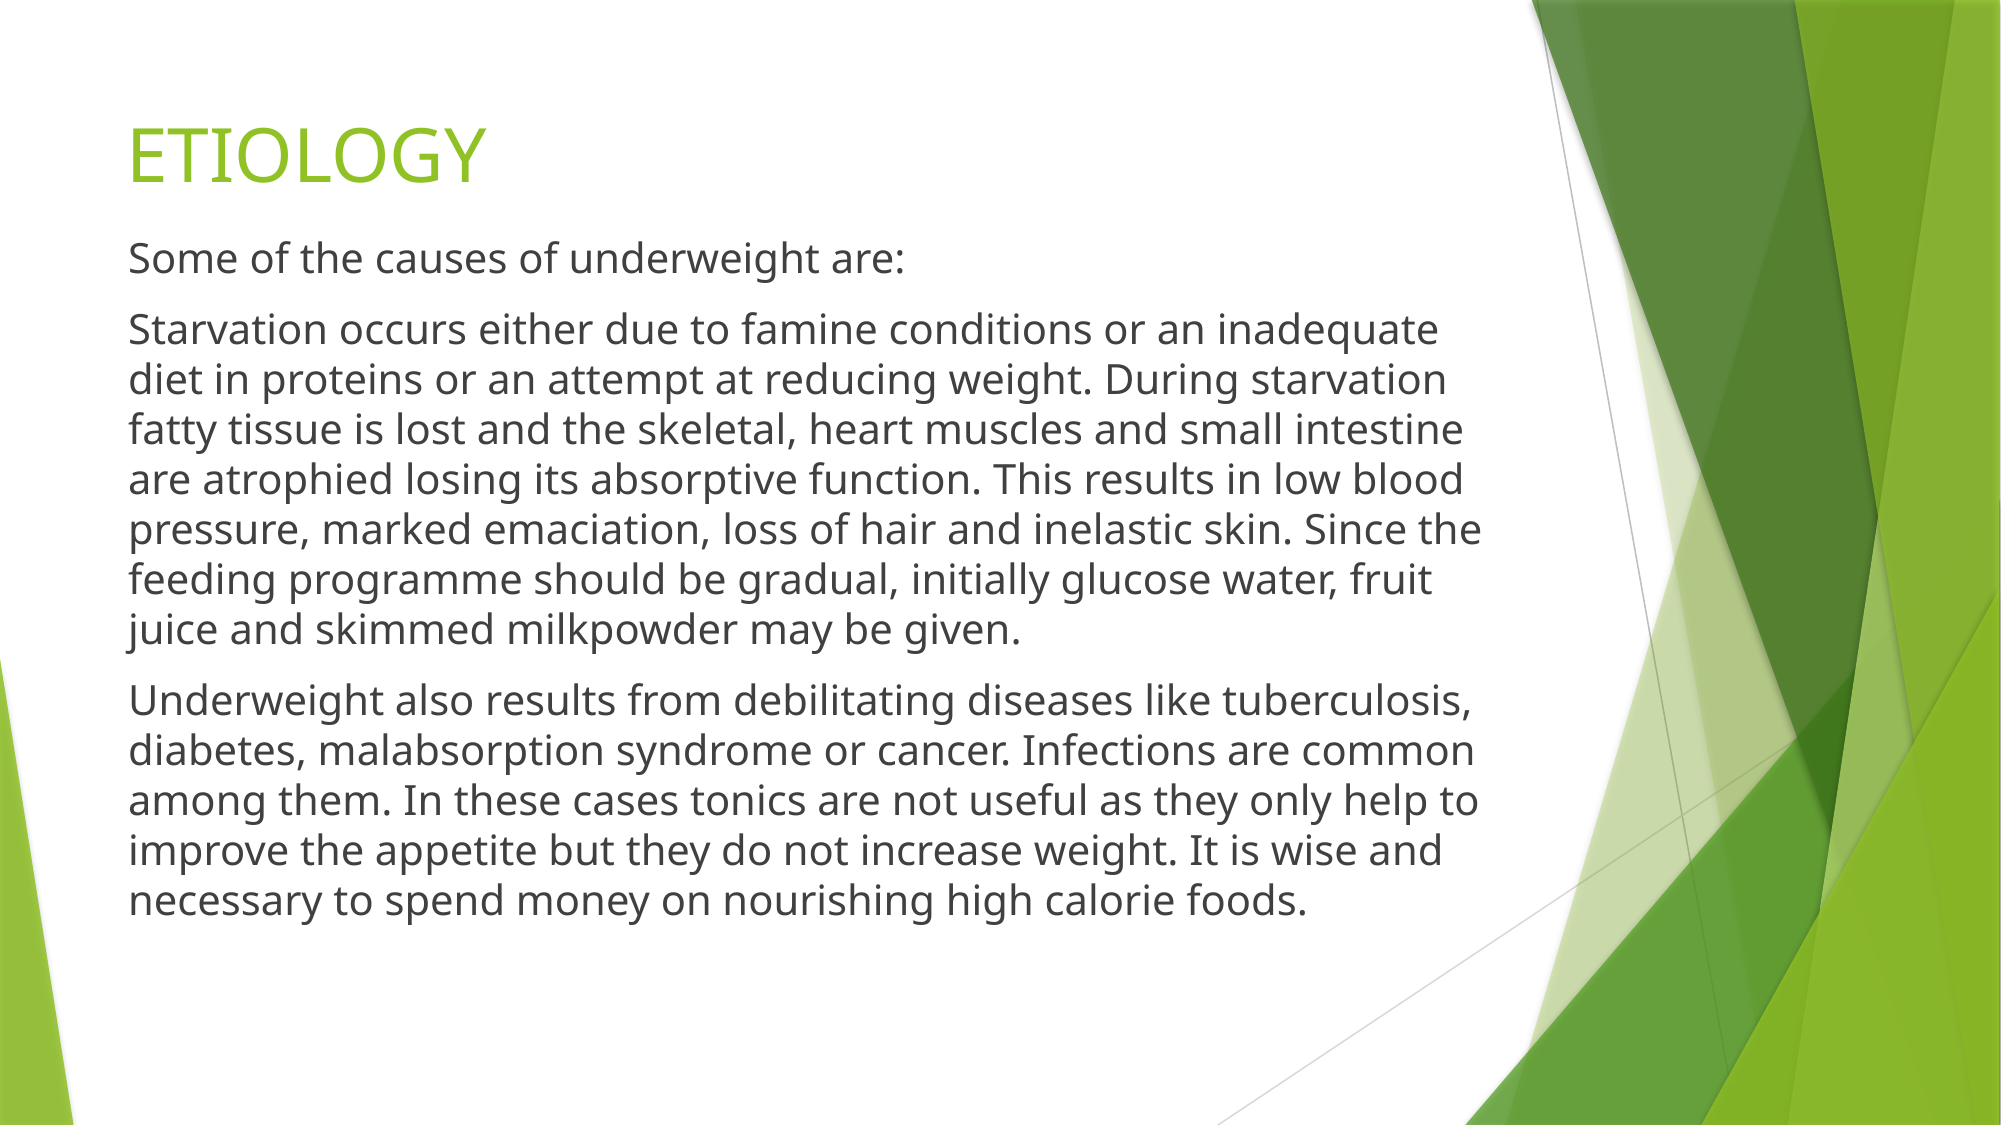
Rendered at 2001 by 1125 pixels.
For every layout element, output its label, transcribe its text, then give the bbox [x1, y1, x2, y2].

title ETIOLOGY [111, 99, 1522, 317]
list Some of the causes of underweight are: Starvation occurs either due to famine conditions or an inadequate diet in proteins or an attempt at reducing weight. During starvation fatty tissue is lost and the skeletal, heart muscles and small intestine are atrophied losing its absorptive function. This results in low blood pressure, marked emaciation, loss of hair and inelastic skin. Since the feeding programme should be gradual, initially glucose water, fruit juice and skimmed milkpowder may be given. Underweight also results from debilitating diseases like tuberculosis, diabetes, malabsorption syndrome or cancer. Infections are common among them. In these cases tonics are not useful as they only help to improve the appetite but they do not increase weight. It is wise and necessary to spend money on nourishing high calorie foods. [113, 224, 1524, 1000]
